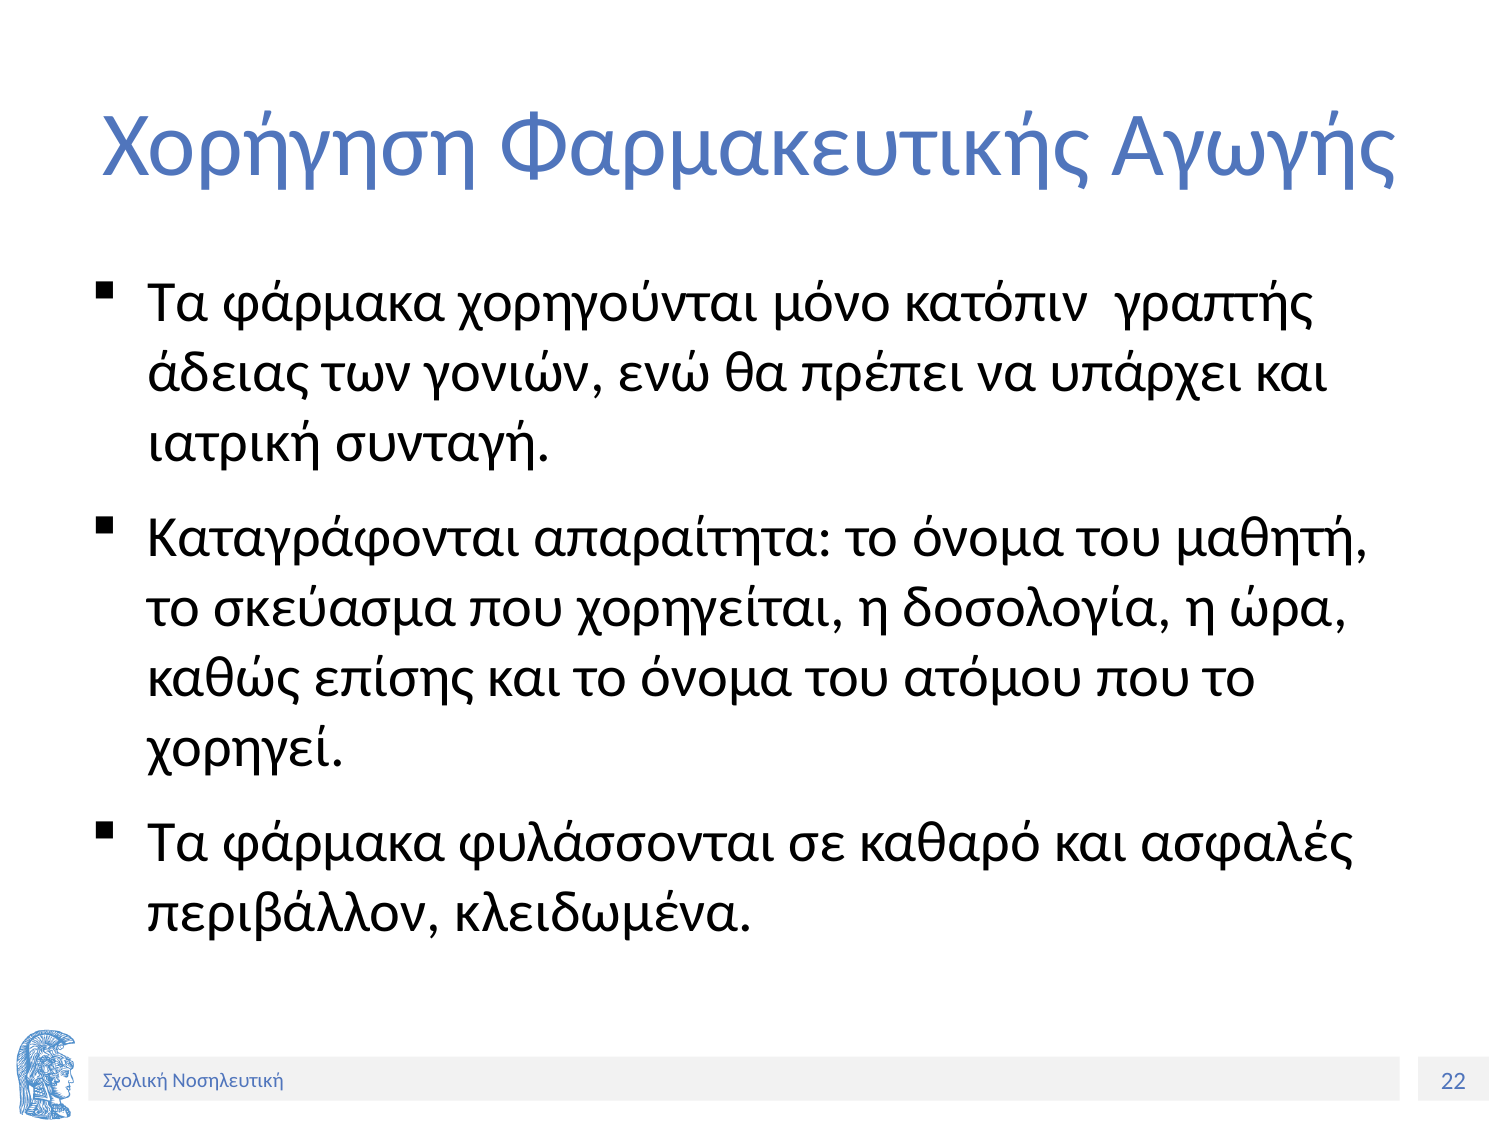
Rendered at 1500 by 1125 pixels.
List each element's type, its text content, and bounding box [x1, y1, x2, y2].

picture [9, 1026, 81, 1120]
title Χορήγηση Φαρμακευτικής Αγωγής [75, 45, 1425, 233]
list Τα φάρμακα χορηγούνται μόνο κατόπιν γραπτής άδειας των γονιών, ενώ θα πρέπει να υπάρχει και ιατρική συνταγή. Καταγράφονται απαραίτητα: το όνομα του μαθητή, το σκεύασμα που χορηγείται, η δοσολογία, η ώρα, καθώς επίσης και το όνομα του ατόμου που το χορηγεί. Τα φάρμακα φυλάσσονται σε καθαρό και ασφαλές περιβάλλον, κλειδωμένα. [76, 255, 1427, 998]
